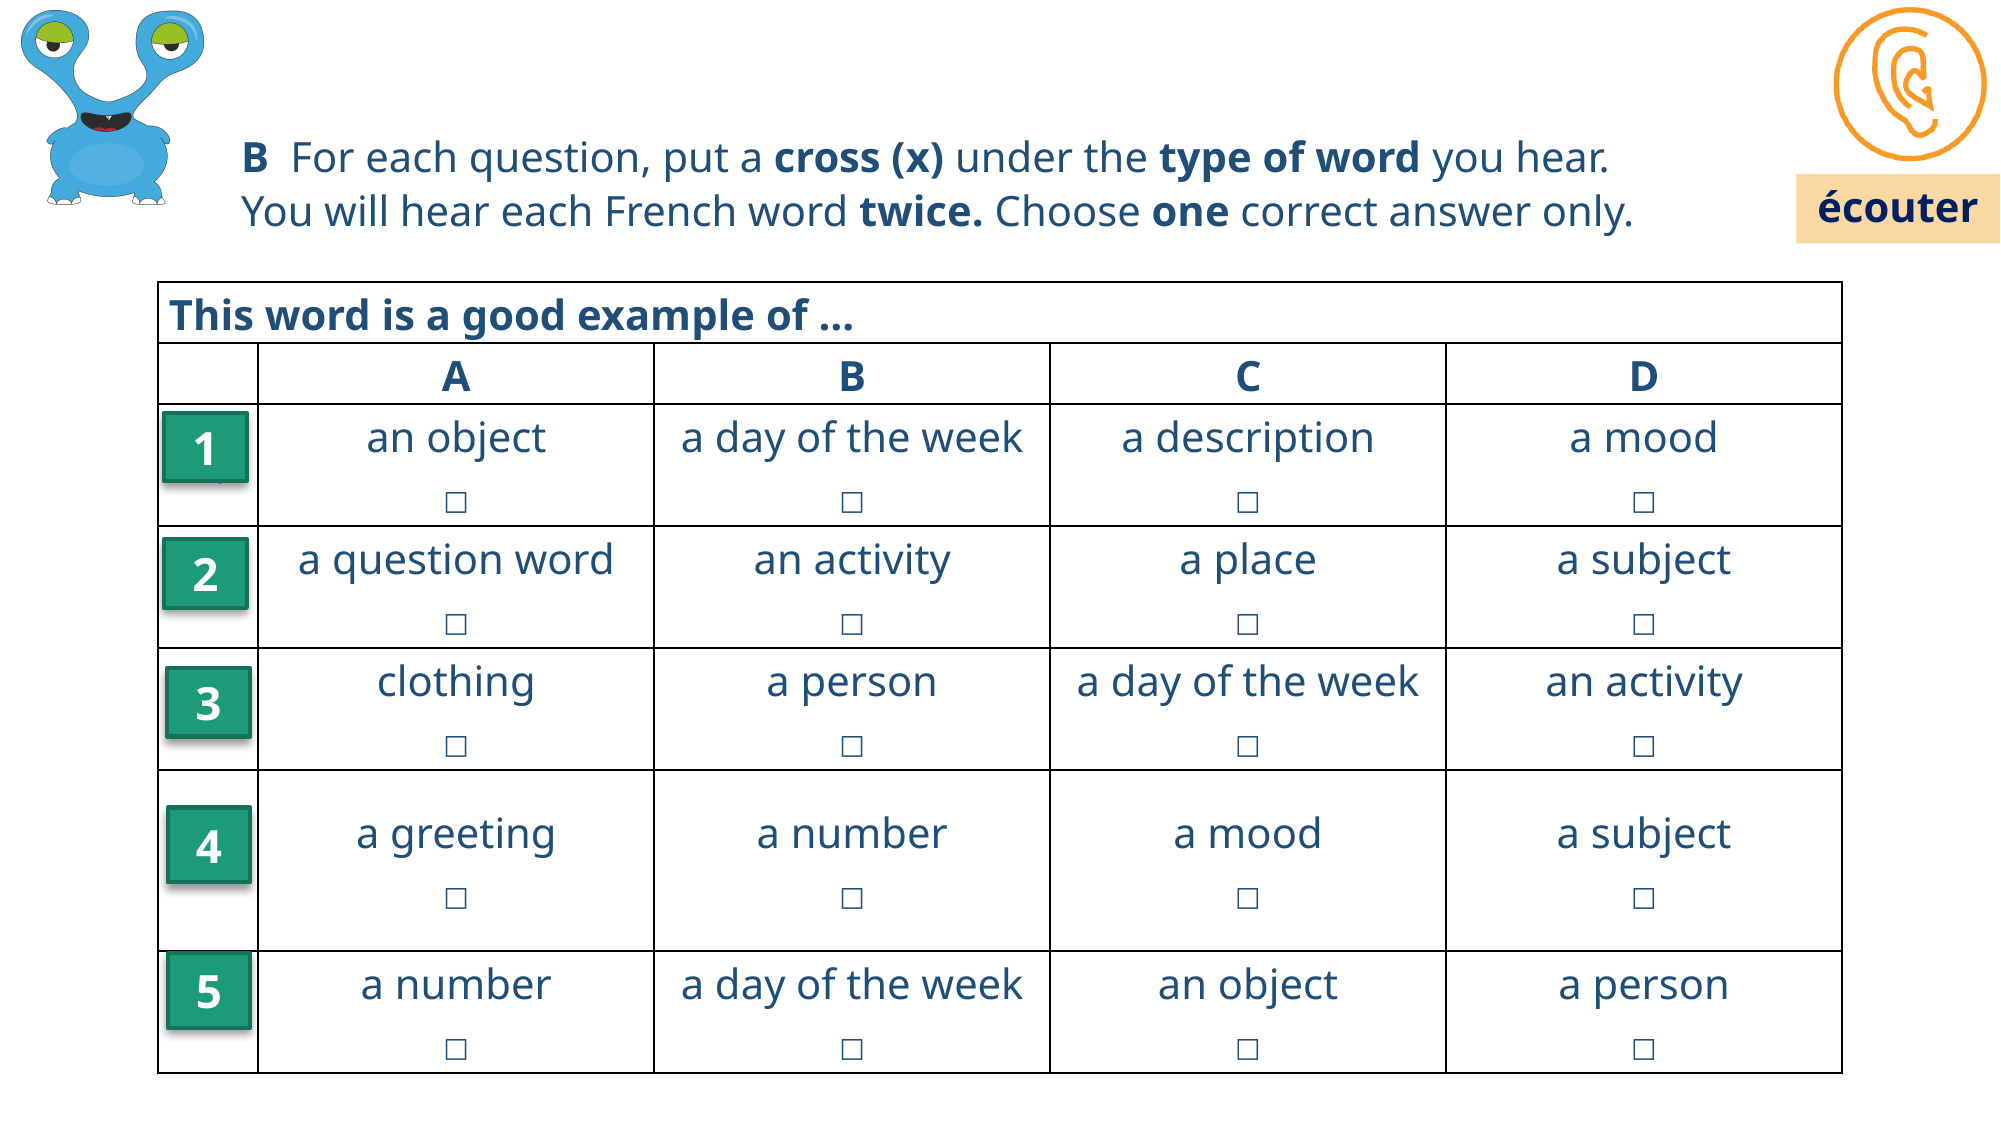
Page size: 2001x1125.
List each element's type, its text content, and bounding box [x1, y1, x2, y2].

table_cell an activity ☐ [1447, 649, 1841, 769]
picture [20, 10, 204, 205]
table_cell a day of the week ☐ [1051, 649, 1445, 769]
table_cell a description ☐ [1051, 405, 1445, 525]
table_cell a mood ☐ [1051, 771, 1445, 950]
table_cell B [655, 344, 1049, 403]
table_cell a greeting ☐ [259, 771, 653, 950]
picture [1819, 0, 2000, 181]
table_cell a number ☐ [259, 952, 653, 1072]
table_cell a person ☐ [655, 649, 1049, 769]
table_cell a person ☐ [1447, 952, 1841, 1072]
table_cell an object ☐ [1051, 952, 1445, 1072]
table_cell a day of the week ☐ [655, 405, 1049, 525]
text_box 5 [167, 953, 251, 1028]
table_cell a subject ☐ [1447, 771, 1841, 950]
table_cell a subject ☐ [1447, 527, 1841, 647]
table_cell A [259, 344, 653, 403]
text_box B For each question, put a cross (x) under the type of word you hear. You will hear each French word twice. Choose one correct answer only. [226, 120, 1797, 242]
table_cell [159, 344, 257, 403]
text_box 2 [163, 539, 247, 608]
title écouter [1796, 173, 2000, 244]
table_cell a place ☐ [1051, 527, 1445, 647]
table_cell a day of the week ☐ [655, 952, 1049, 1072]
table_cell an activity ☐ [655, 527, 1049, 647]
table_header This word is a good example of … [159, 283, 1841, 342]
table_cell C [1051, 344, 1445, 403]
text_box 4 [167, 807, 251, 883]
table_cell a question word ☐ [259, 527, 653, 647]
table_cell 4. [159, 771, 257, 950]
table_cell a mood ☐ [1447, 405, 1841, 525]
table_cell 5. [159, 952, 257, 1072]
table_cell a number ☐ [655, 771, 1049, 950]
text_box 1 [163, 412, 247, 482]
table_cell clothing ☐ [259, 649, 653, 769]
table_cell 2. [159, 527, 257, 647]
table_cell 1. [159, 405, 257, 525]
table_cell 3. [159, 649, 257, 769]
text_box 3 [166, 667, 251, 737]
table_cell D [1447, 344, 1841, 403]
table_cell an object ☐ [259, 405, 653, 525]
